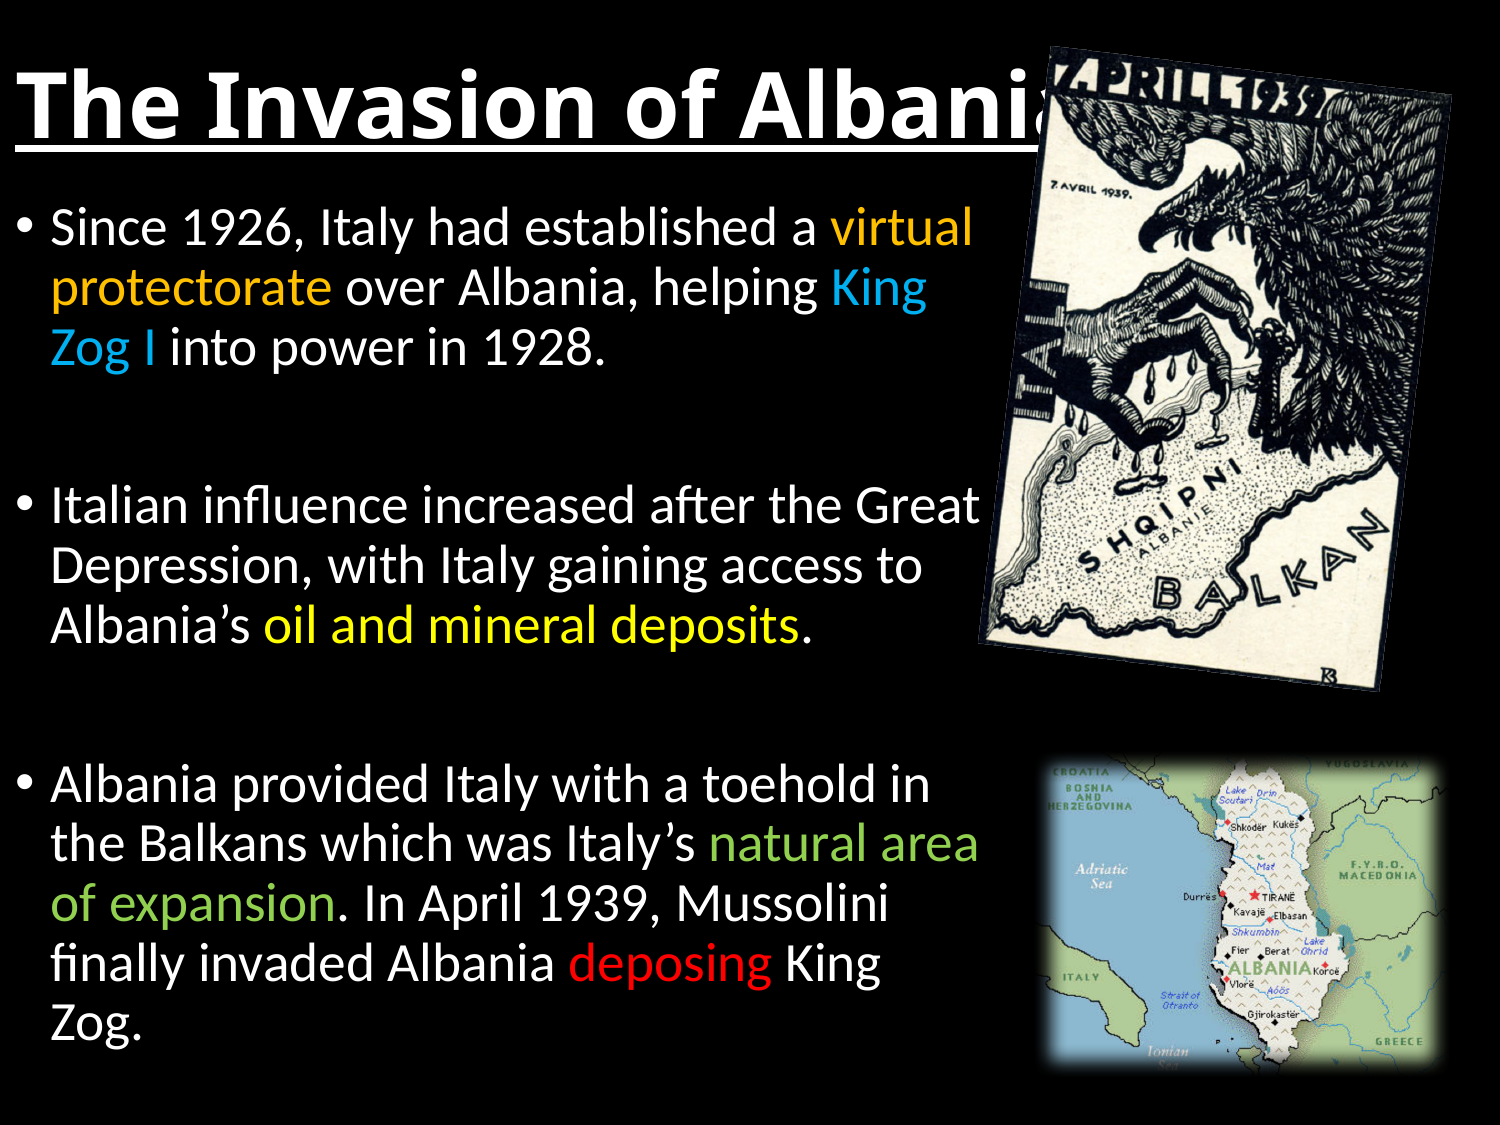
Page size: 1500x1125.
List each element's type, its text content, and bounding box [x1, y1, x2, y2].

list Since 1926, Italy had established a virtual protectorate over Albania, helping King Zog I into power in 1928. Italian influence increased after the Great Depression, with Italy gaining access to Albania’s oil and mineral deposits. Albania provided Italy with a toehold in the Balkans which was Italy’s natural area of expansion. In April 1939, Mussolini finally invaded Albania deposing King Zog. [0, 190, 1000, 1125]
picture [1032, 749, 1452, 1079]
title The Invasion of Albania [0, 0, 1294, 218]
picture [978, 47, 1452, 692]
